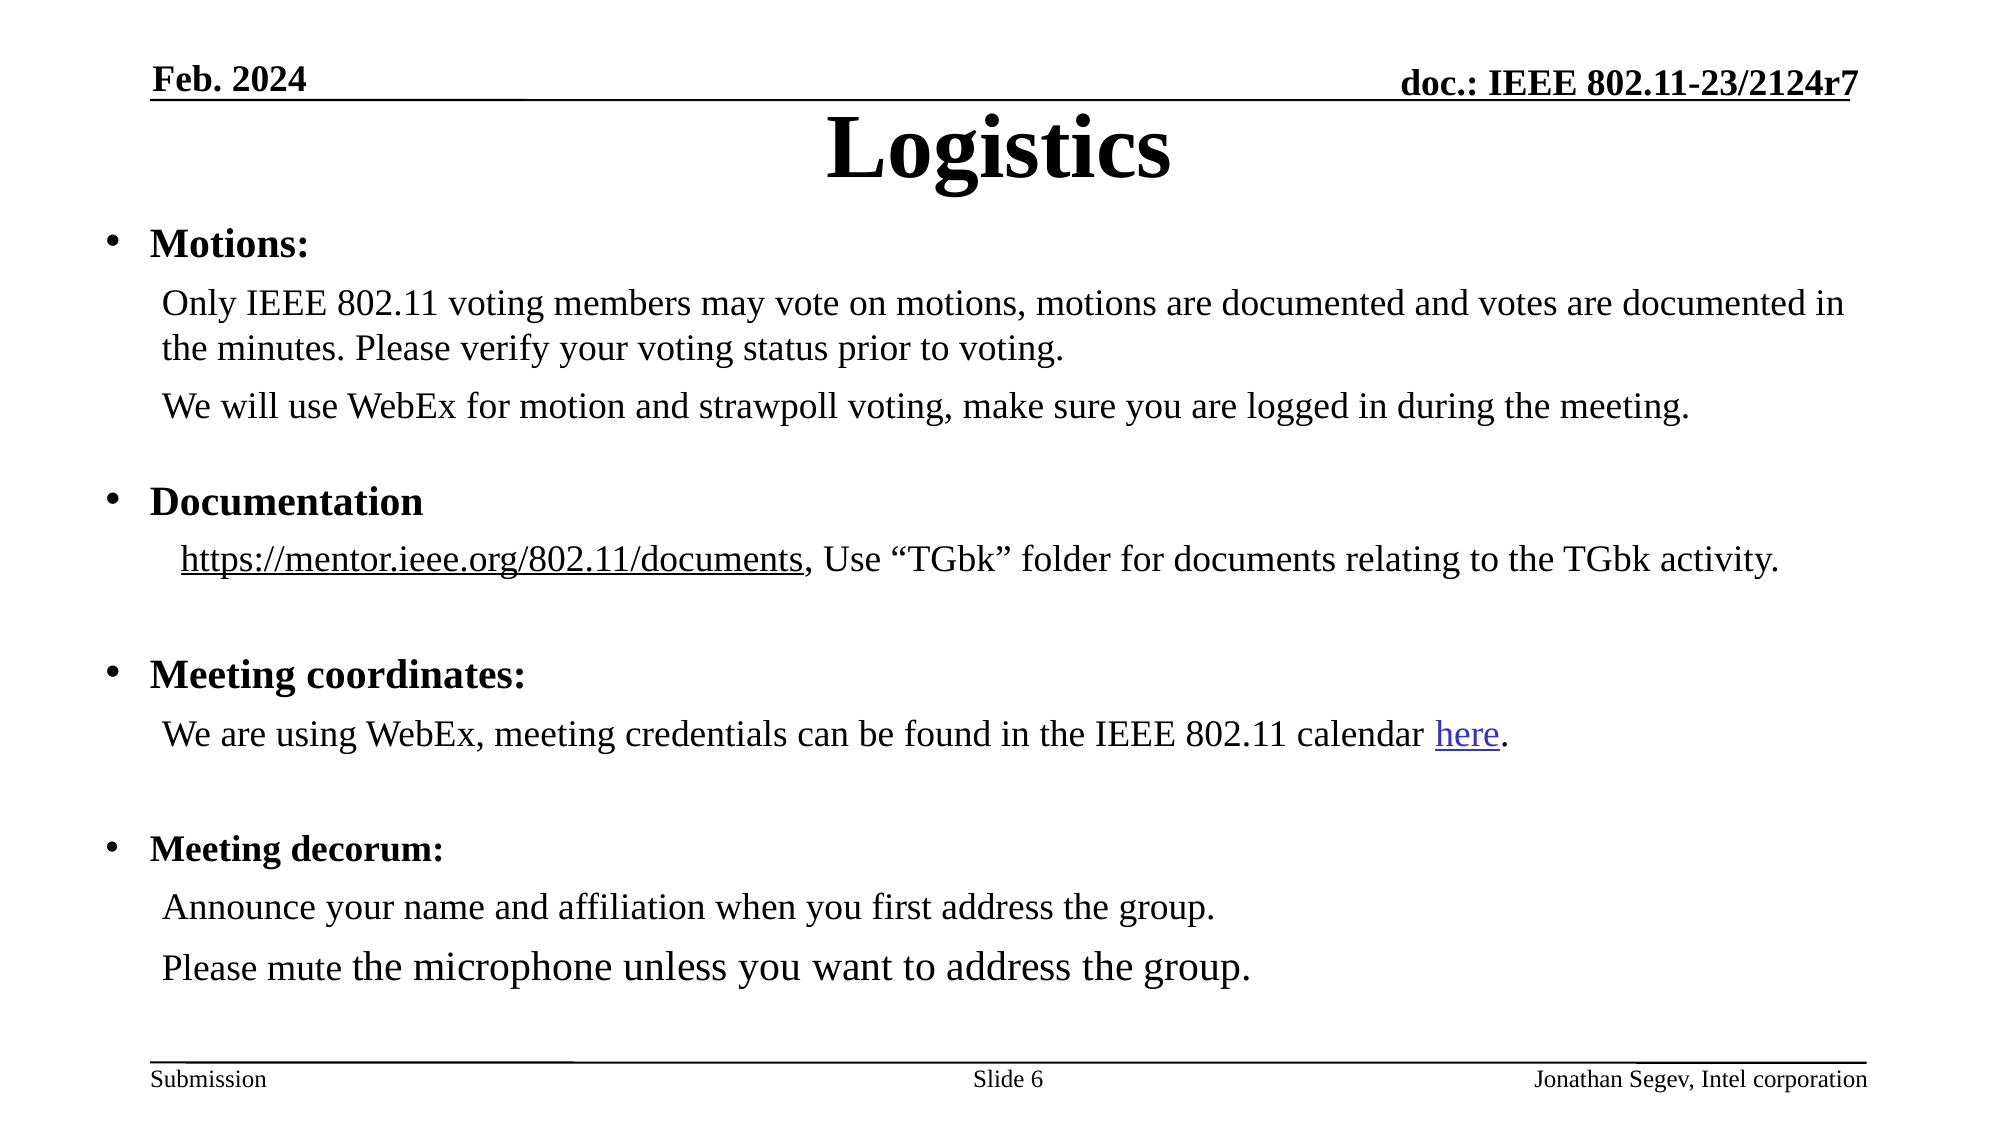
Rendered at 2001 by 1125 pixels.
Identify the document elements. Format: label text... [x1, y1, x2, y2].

footer Jonathan Segev, Intel corporation [1171, 1061, 1869, 1093]
title Logistics [149, 112, 1850, 170]
slide_number Slide 6 [950, 1061, 1067, 1123]
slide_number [152, 54, 563, 100]
list Motions: Only IEEE 802.11 voting members may vote on motions, motions are documented and votes are documented in the minutes. Please verify your voting status prior to voting. We will use WebEx for motion and strawpoll voting, make sure you are logged in during the meeting. Documentation https://mentor.ieee.org/802.11/documents, Use “TGbk” folder for documents relating to the TGbk activity. Meeting coordinates: We are using WebEx, meeting credentials can be found in the IEEE 802.11 calendar here. Meeting decorum: Announce your name and affiliation when you first address the group. Please mute the microphone unless you want to address the group. [90, 207, 1898, 1000]
